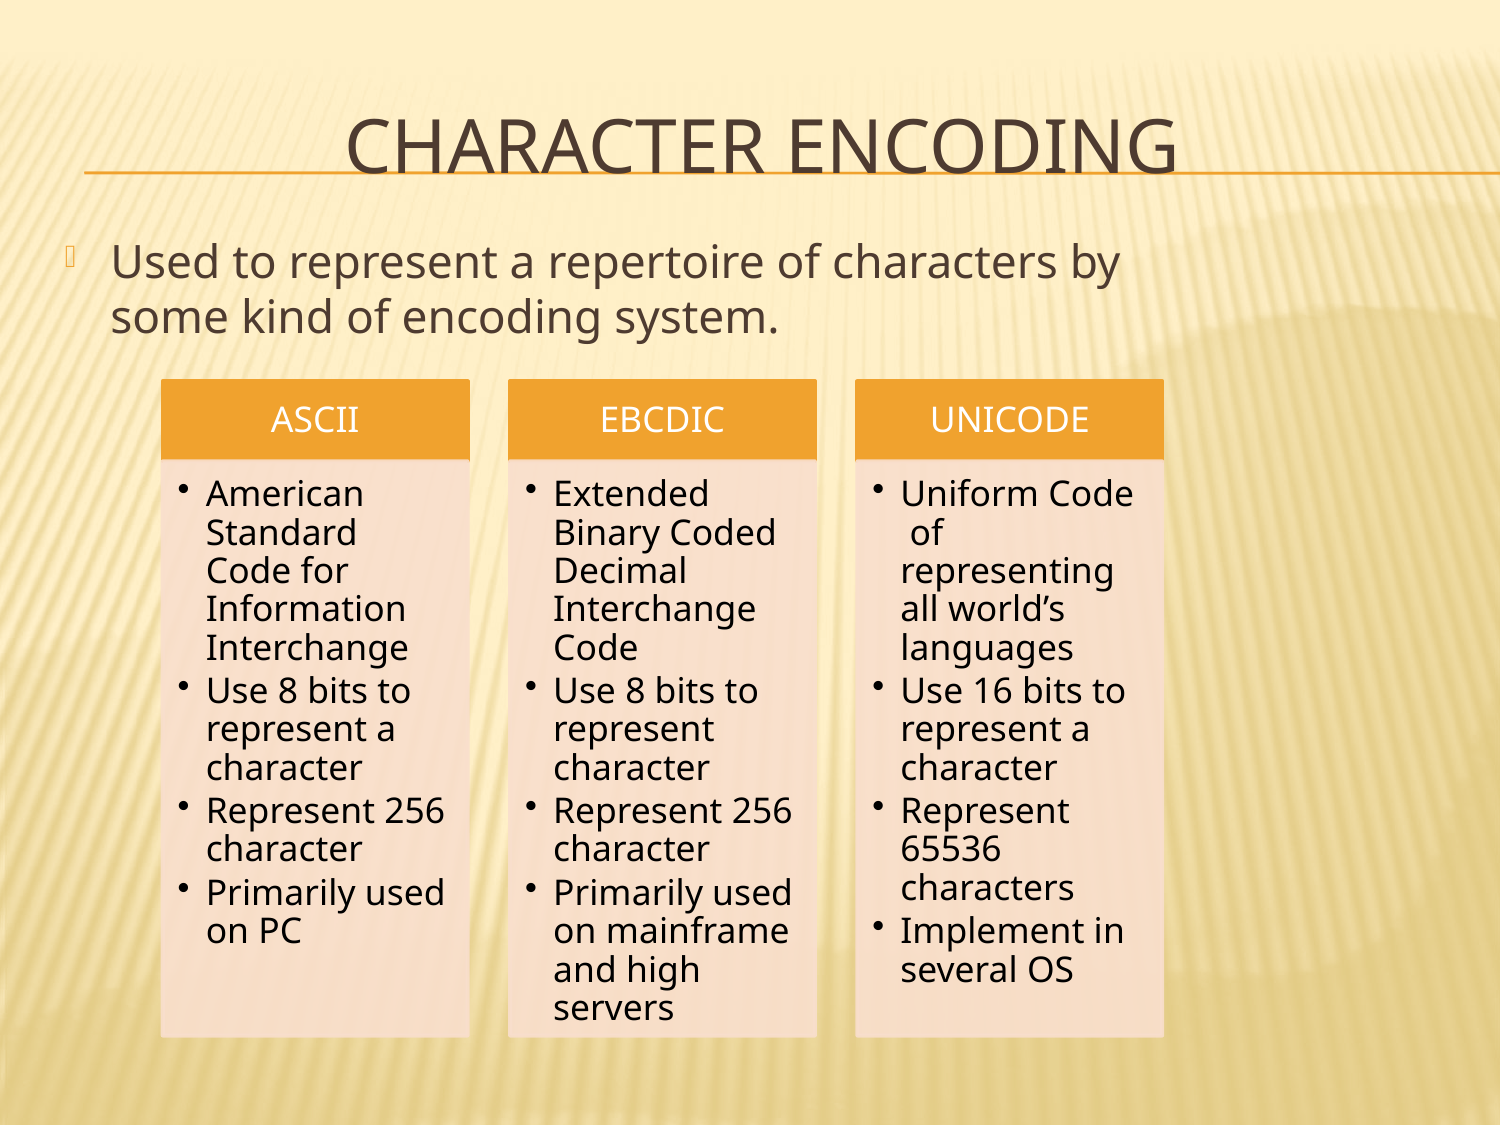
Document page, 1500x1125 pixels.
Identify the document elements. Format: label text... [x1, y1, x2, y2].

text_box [162, 374, 1163, 1042]
list Used to represent a repertoire of characters by some kind of encoding system. [50, 224, 1175, 388]
title Character Encoding [50, 75, 1475, 213]
